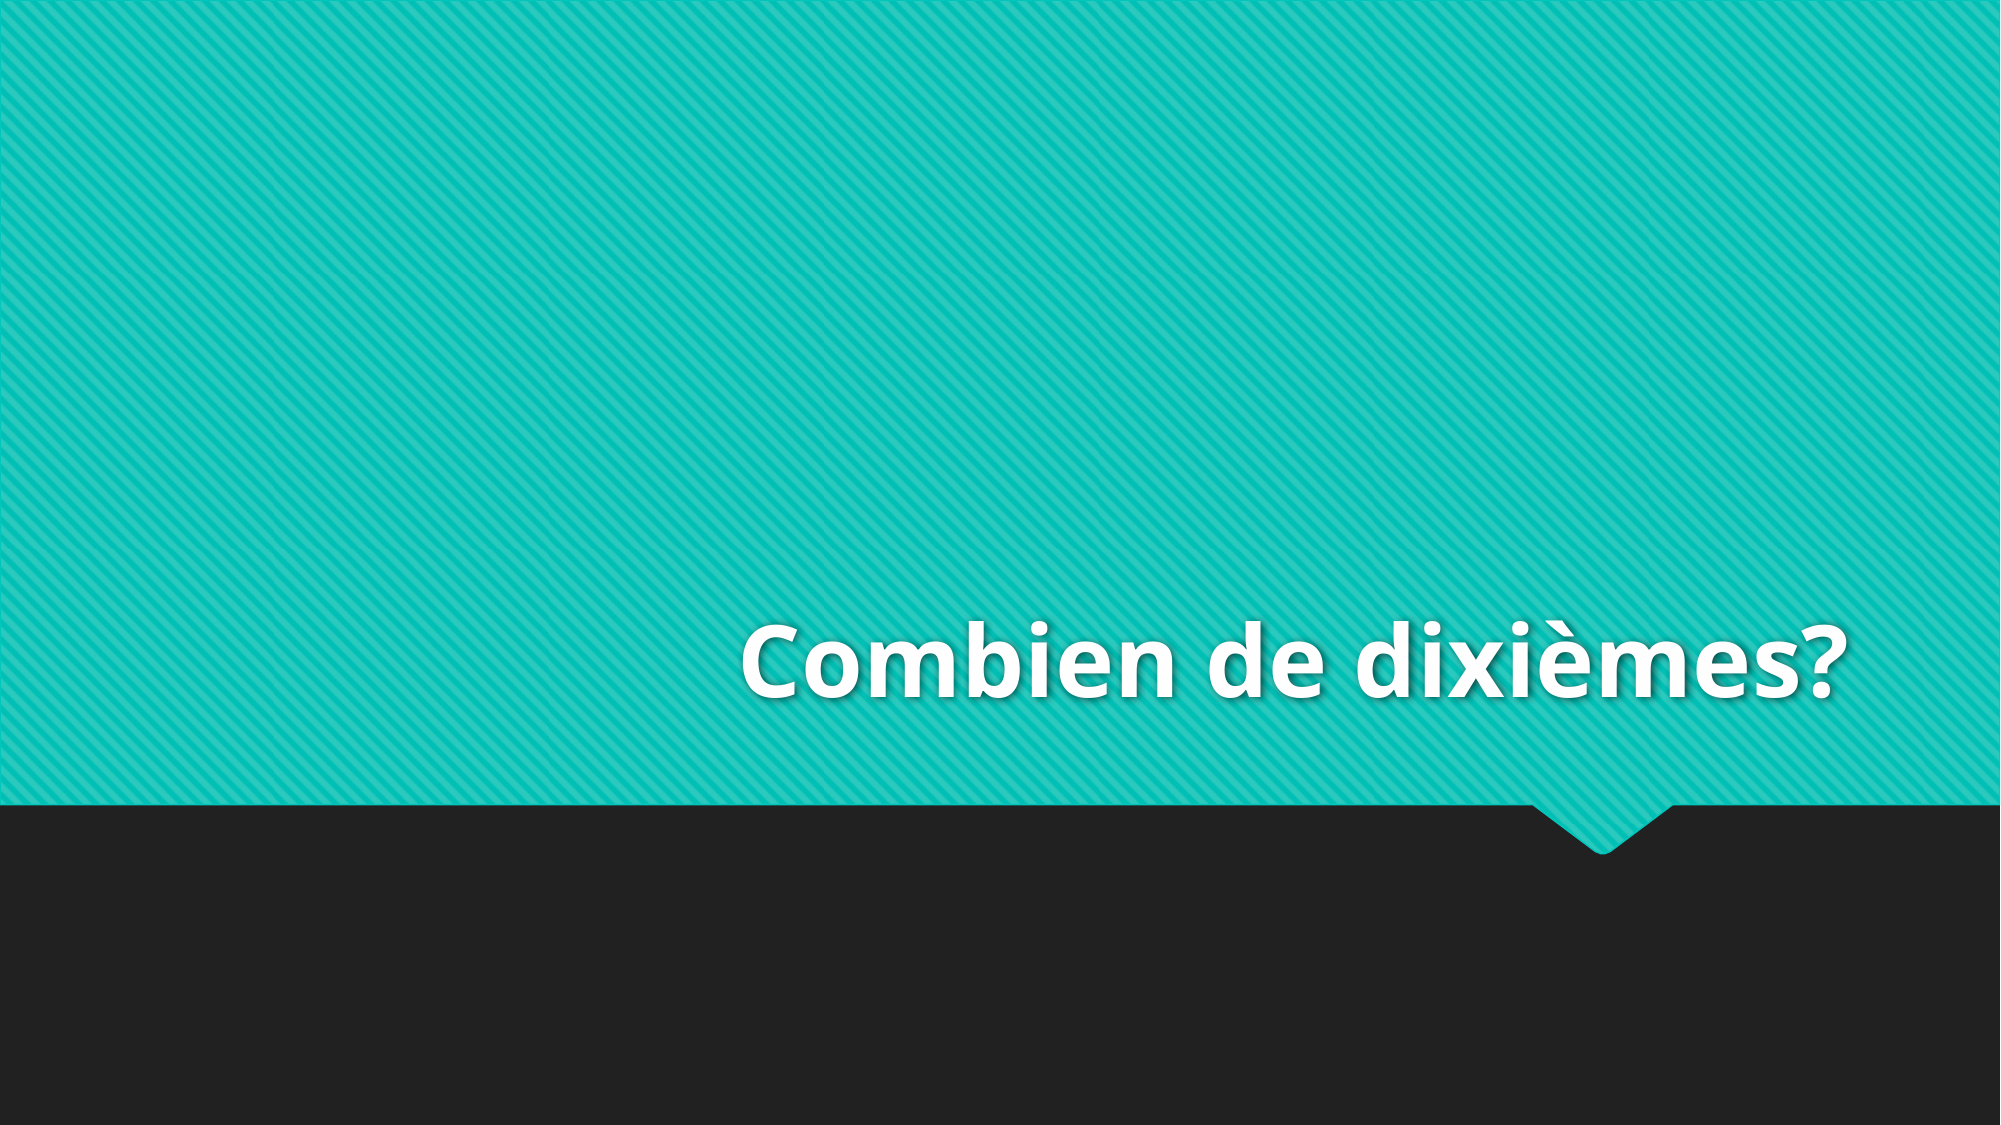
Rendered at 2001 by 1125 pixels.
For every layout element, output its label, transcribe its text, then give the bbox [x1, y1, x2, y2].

title Combien de dixièmes? [132, 484, 1866, 726]
